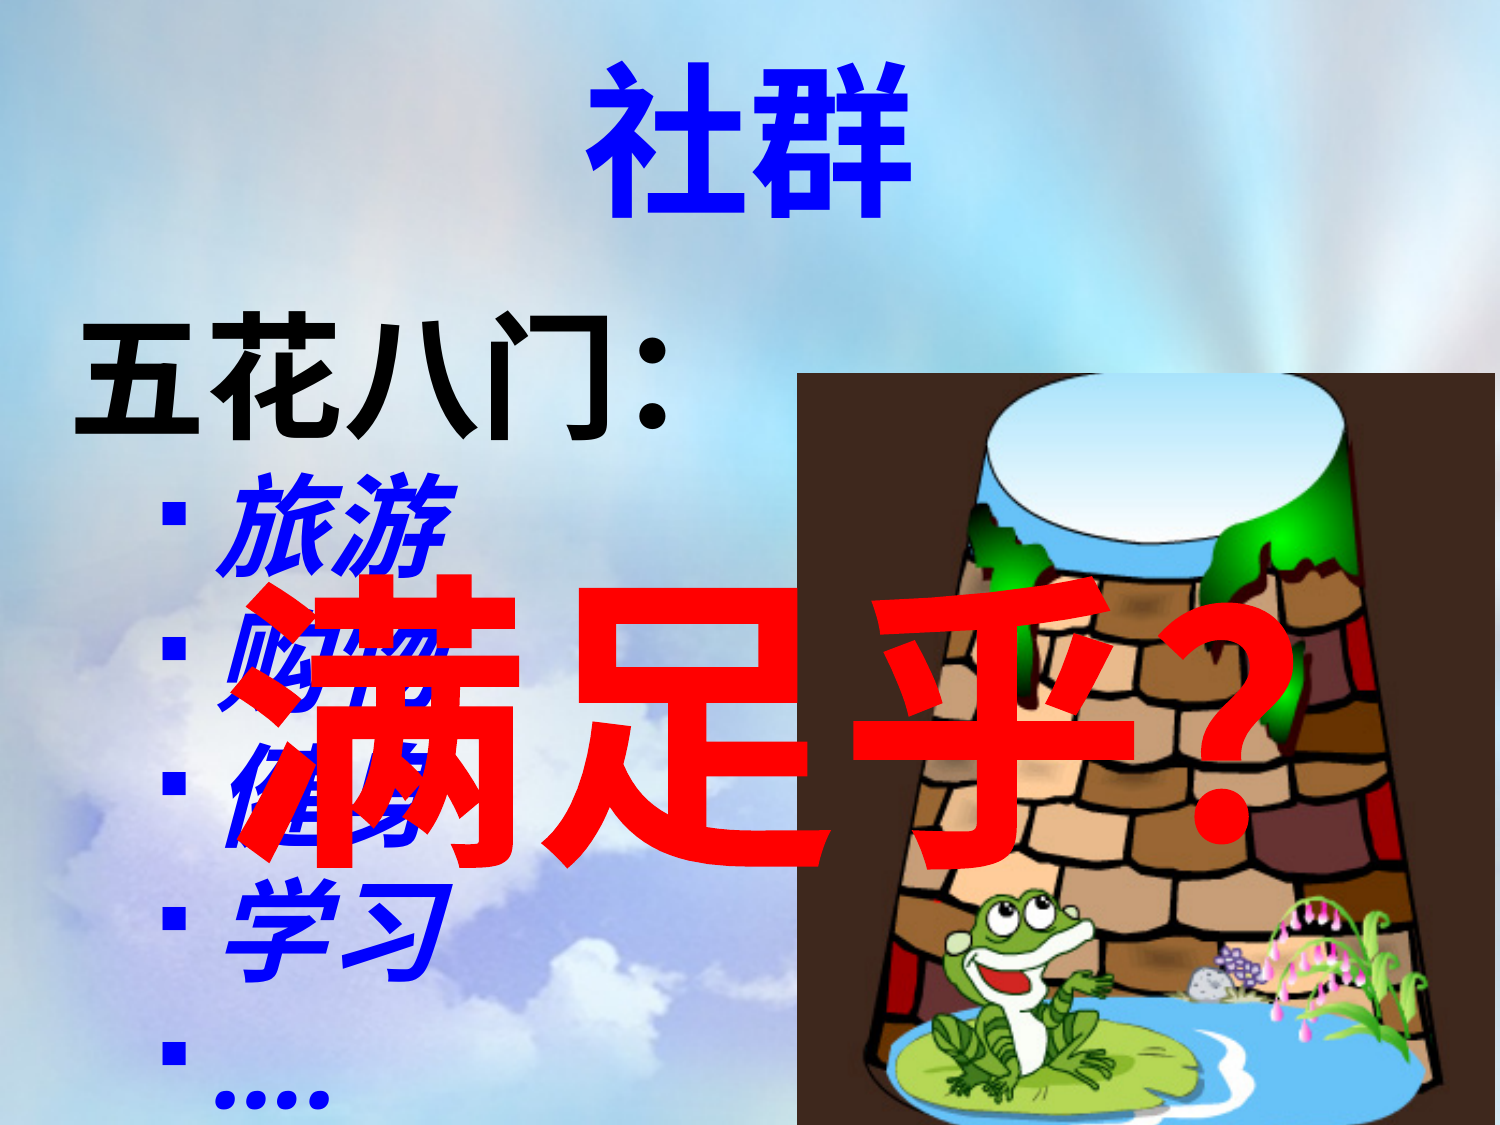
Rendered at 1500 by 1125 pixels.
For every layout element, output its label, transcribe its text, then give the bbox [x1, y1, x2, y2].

list 五花八门： 旅游 购物 健身 学习 …. [53, 267, 1447, 1083]
title 社群 [123, 42, 1376, 231]
picture [0, 0, 1500, 1125]
